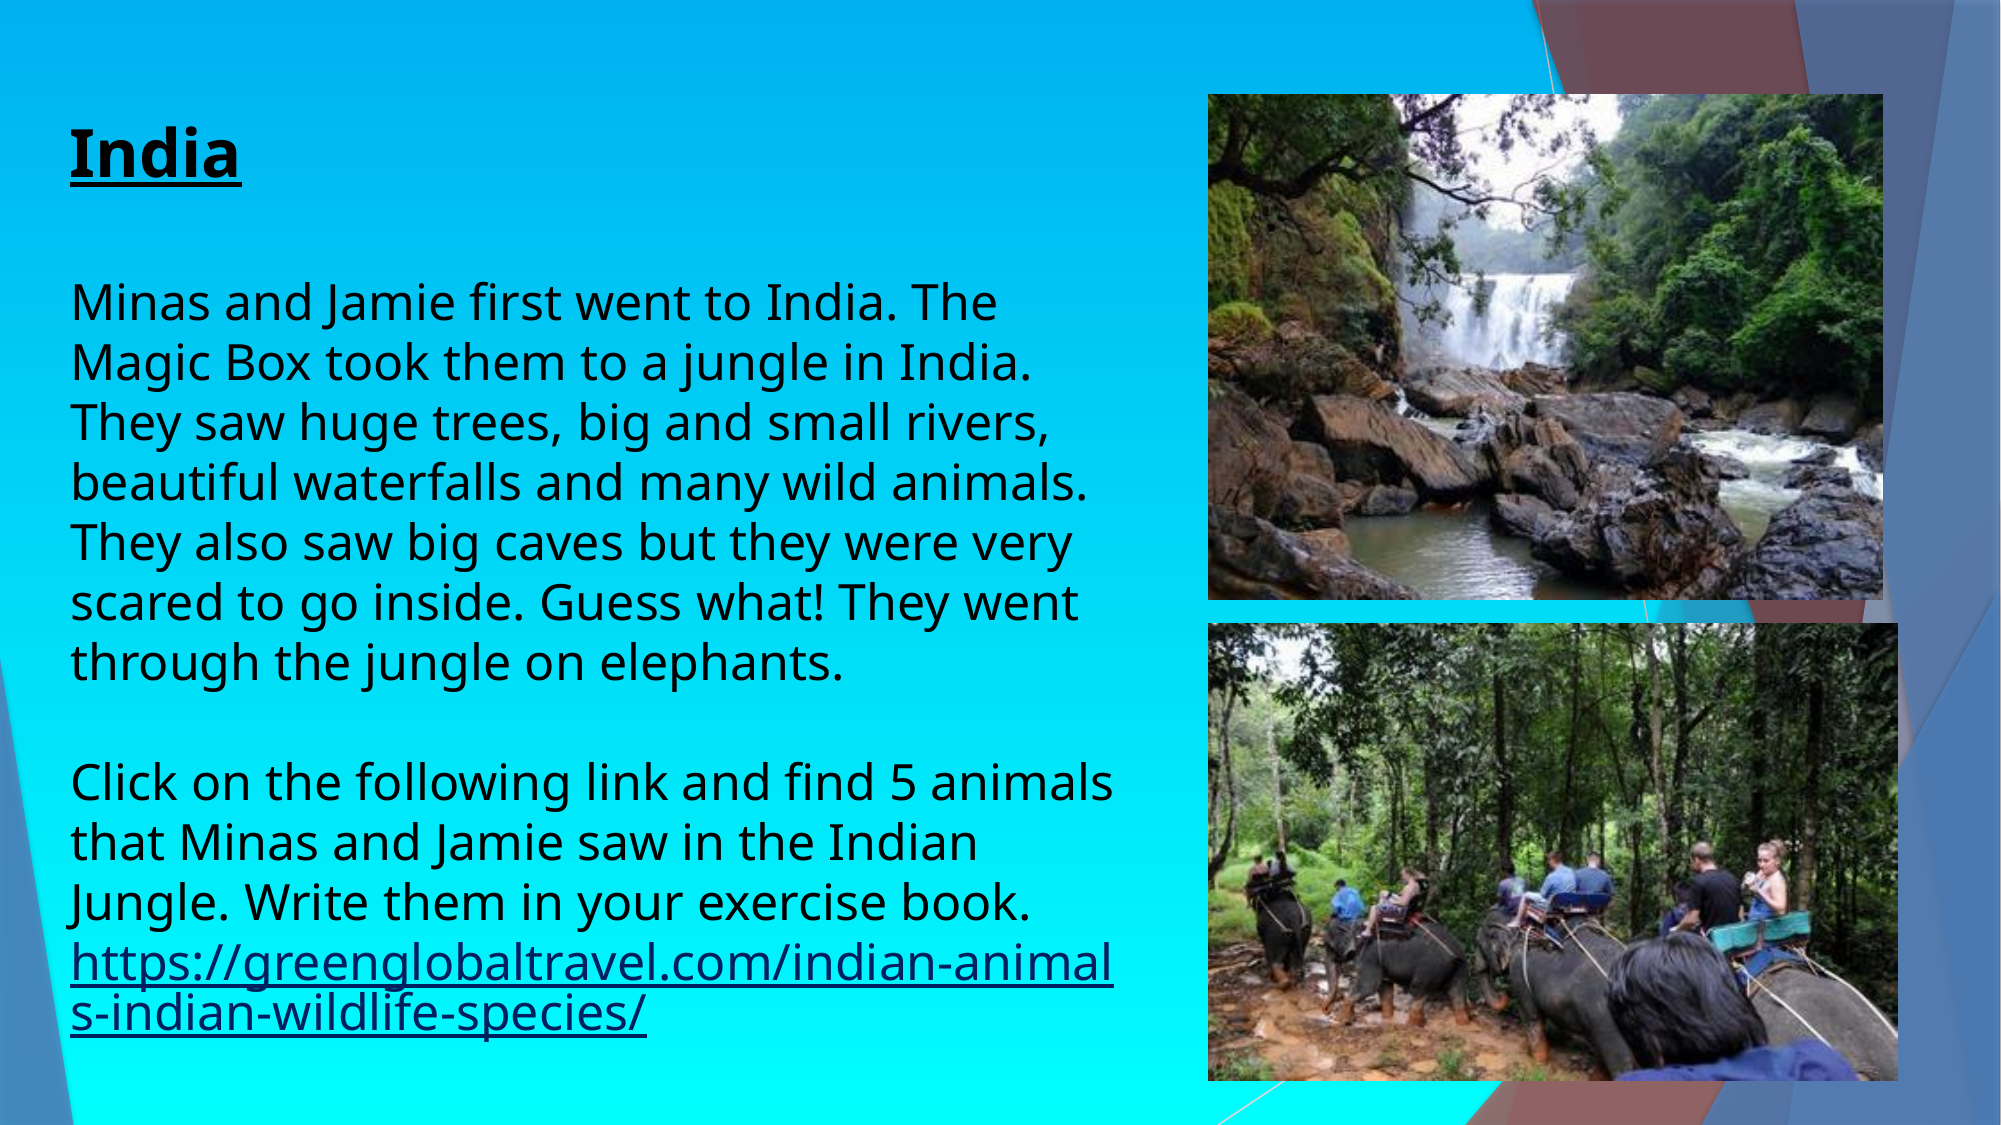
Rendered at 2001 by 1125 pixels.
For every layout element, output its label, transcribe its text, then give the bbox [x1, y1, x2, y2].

text_box India [55, 103, 497, 198]
text_box Minas and Jamie first went to India. The Magic Box took them to a jungle in India. They saw huge trees, big and small rivers, beautiful waterfalls and many wild animals. They also saw big caves but they were very scared to go inside. Guess what! They went through the jungle on elephants. Click on the following link and find 5 animals that Minas and Jamie saw in the Indian Jungle. Write them in your exercise book. https://greenglobaltravel.com/indian-animals-indian-wildlife-species/ [55, 263, 1138, 1067]
picture [1208, 623, 1899, 1082]
picture [1208, 94, 1884, 600]
